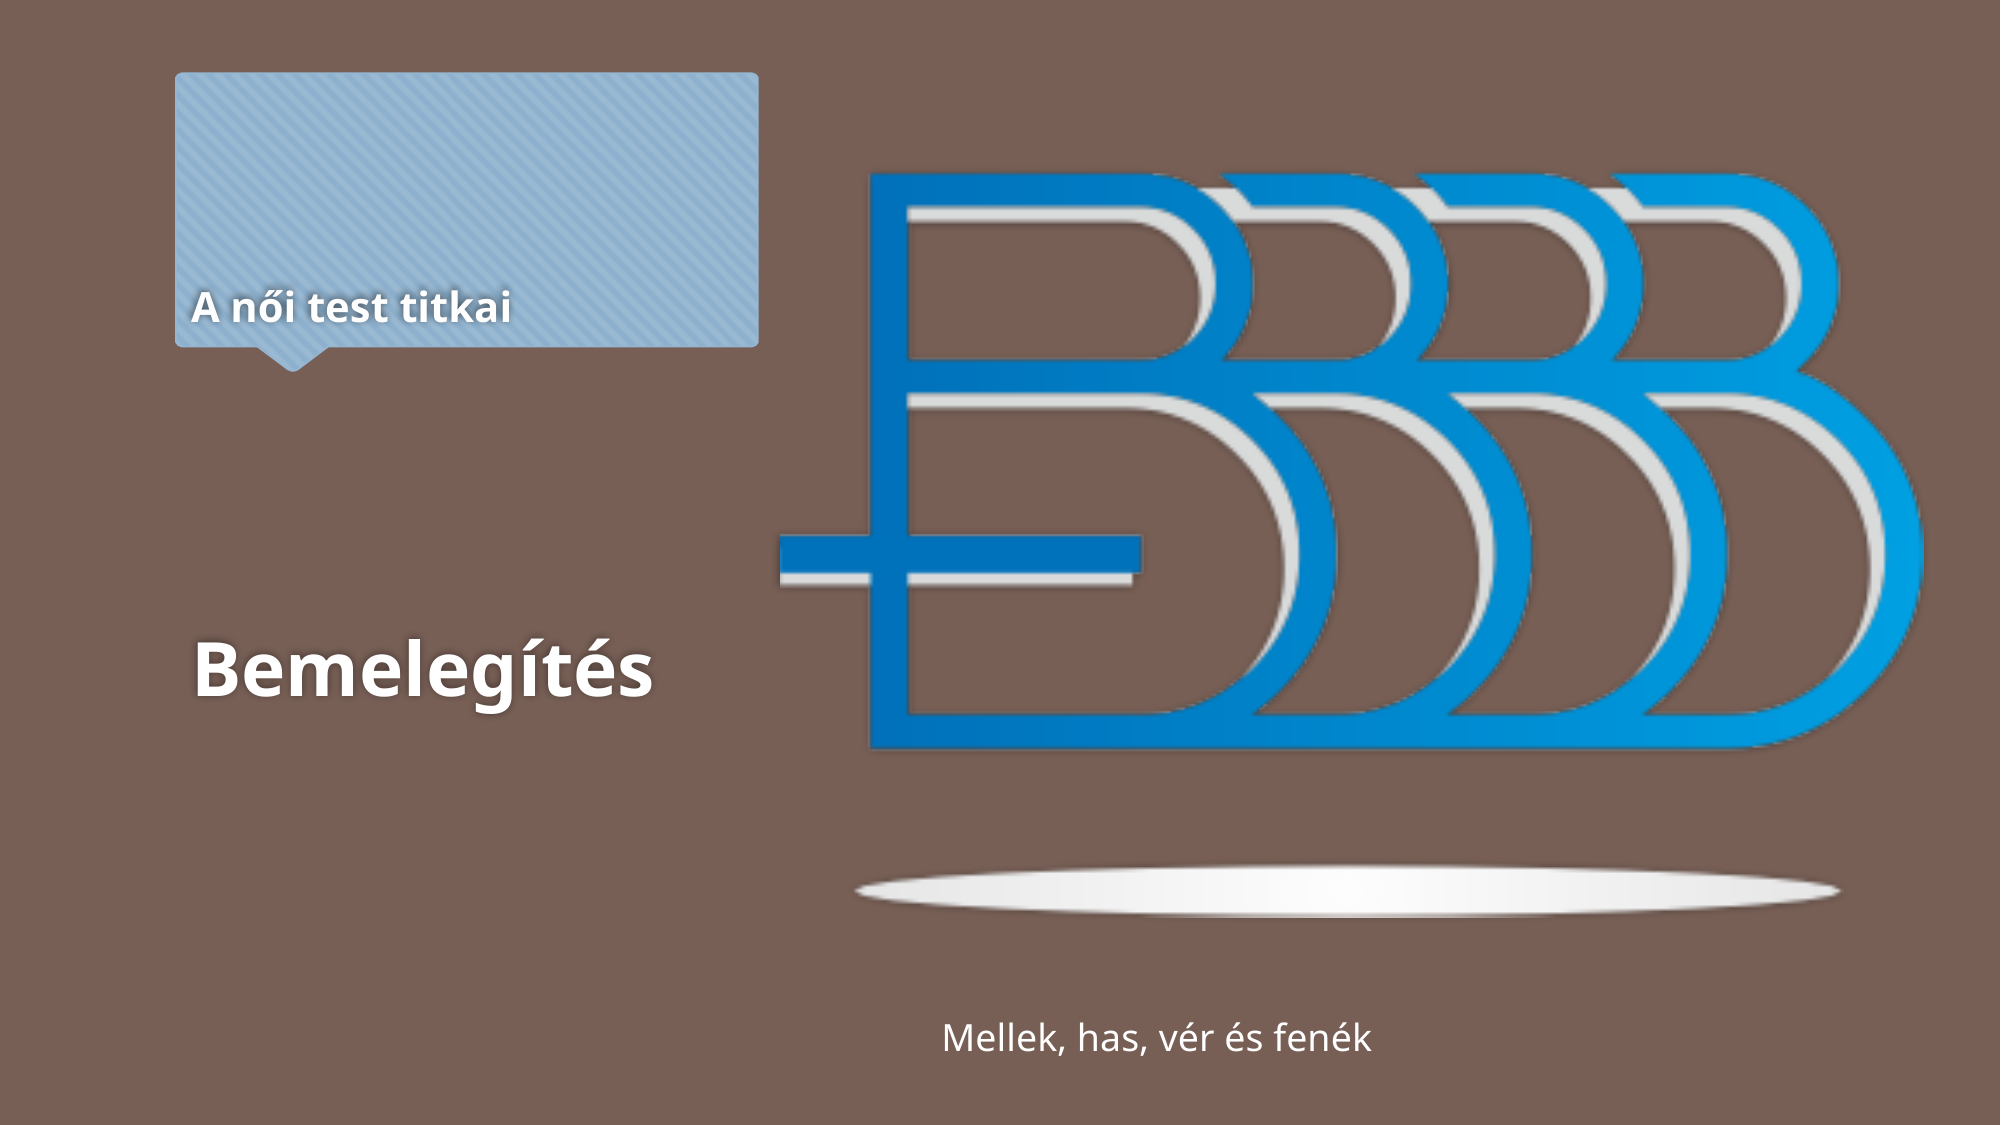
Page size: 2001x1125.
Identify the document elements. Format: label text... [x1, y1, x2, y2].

text_box Mellek, has, vér és fenék [926, 1006, 1388, 1067]
list Bemelegítés [176, 370, 758, 962]
title A női test titkai [176, 73, 802, 339]
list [779, 172, 1924, 918]
